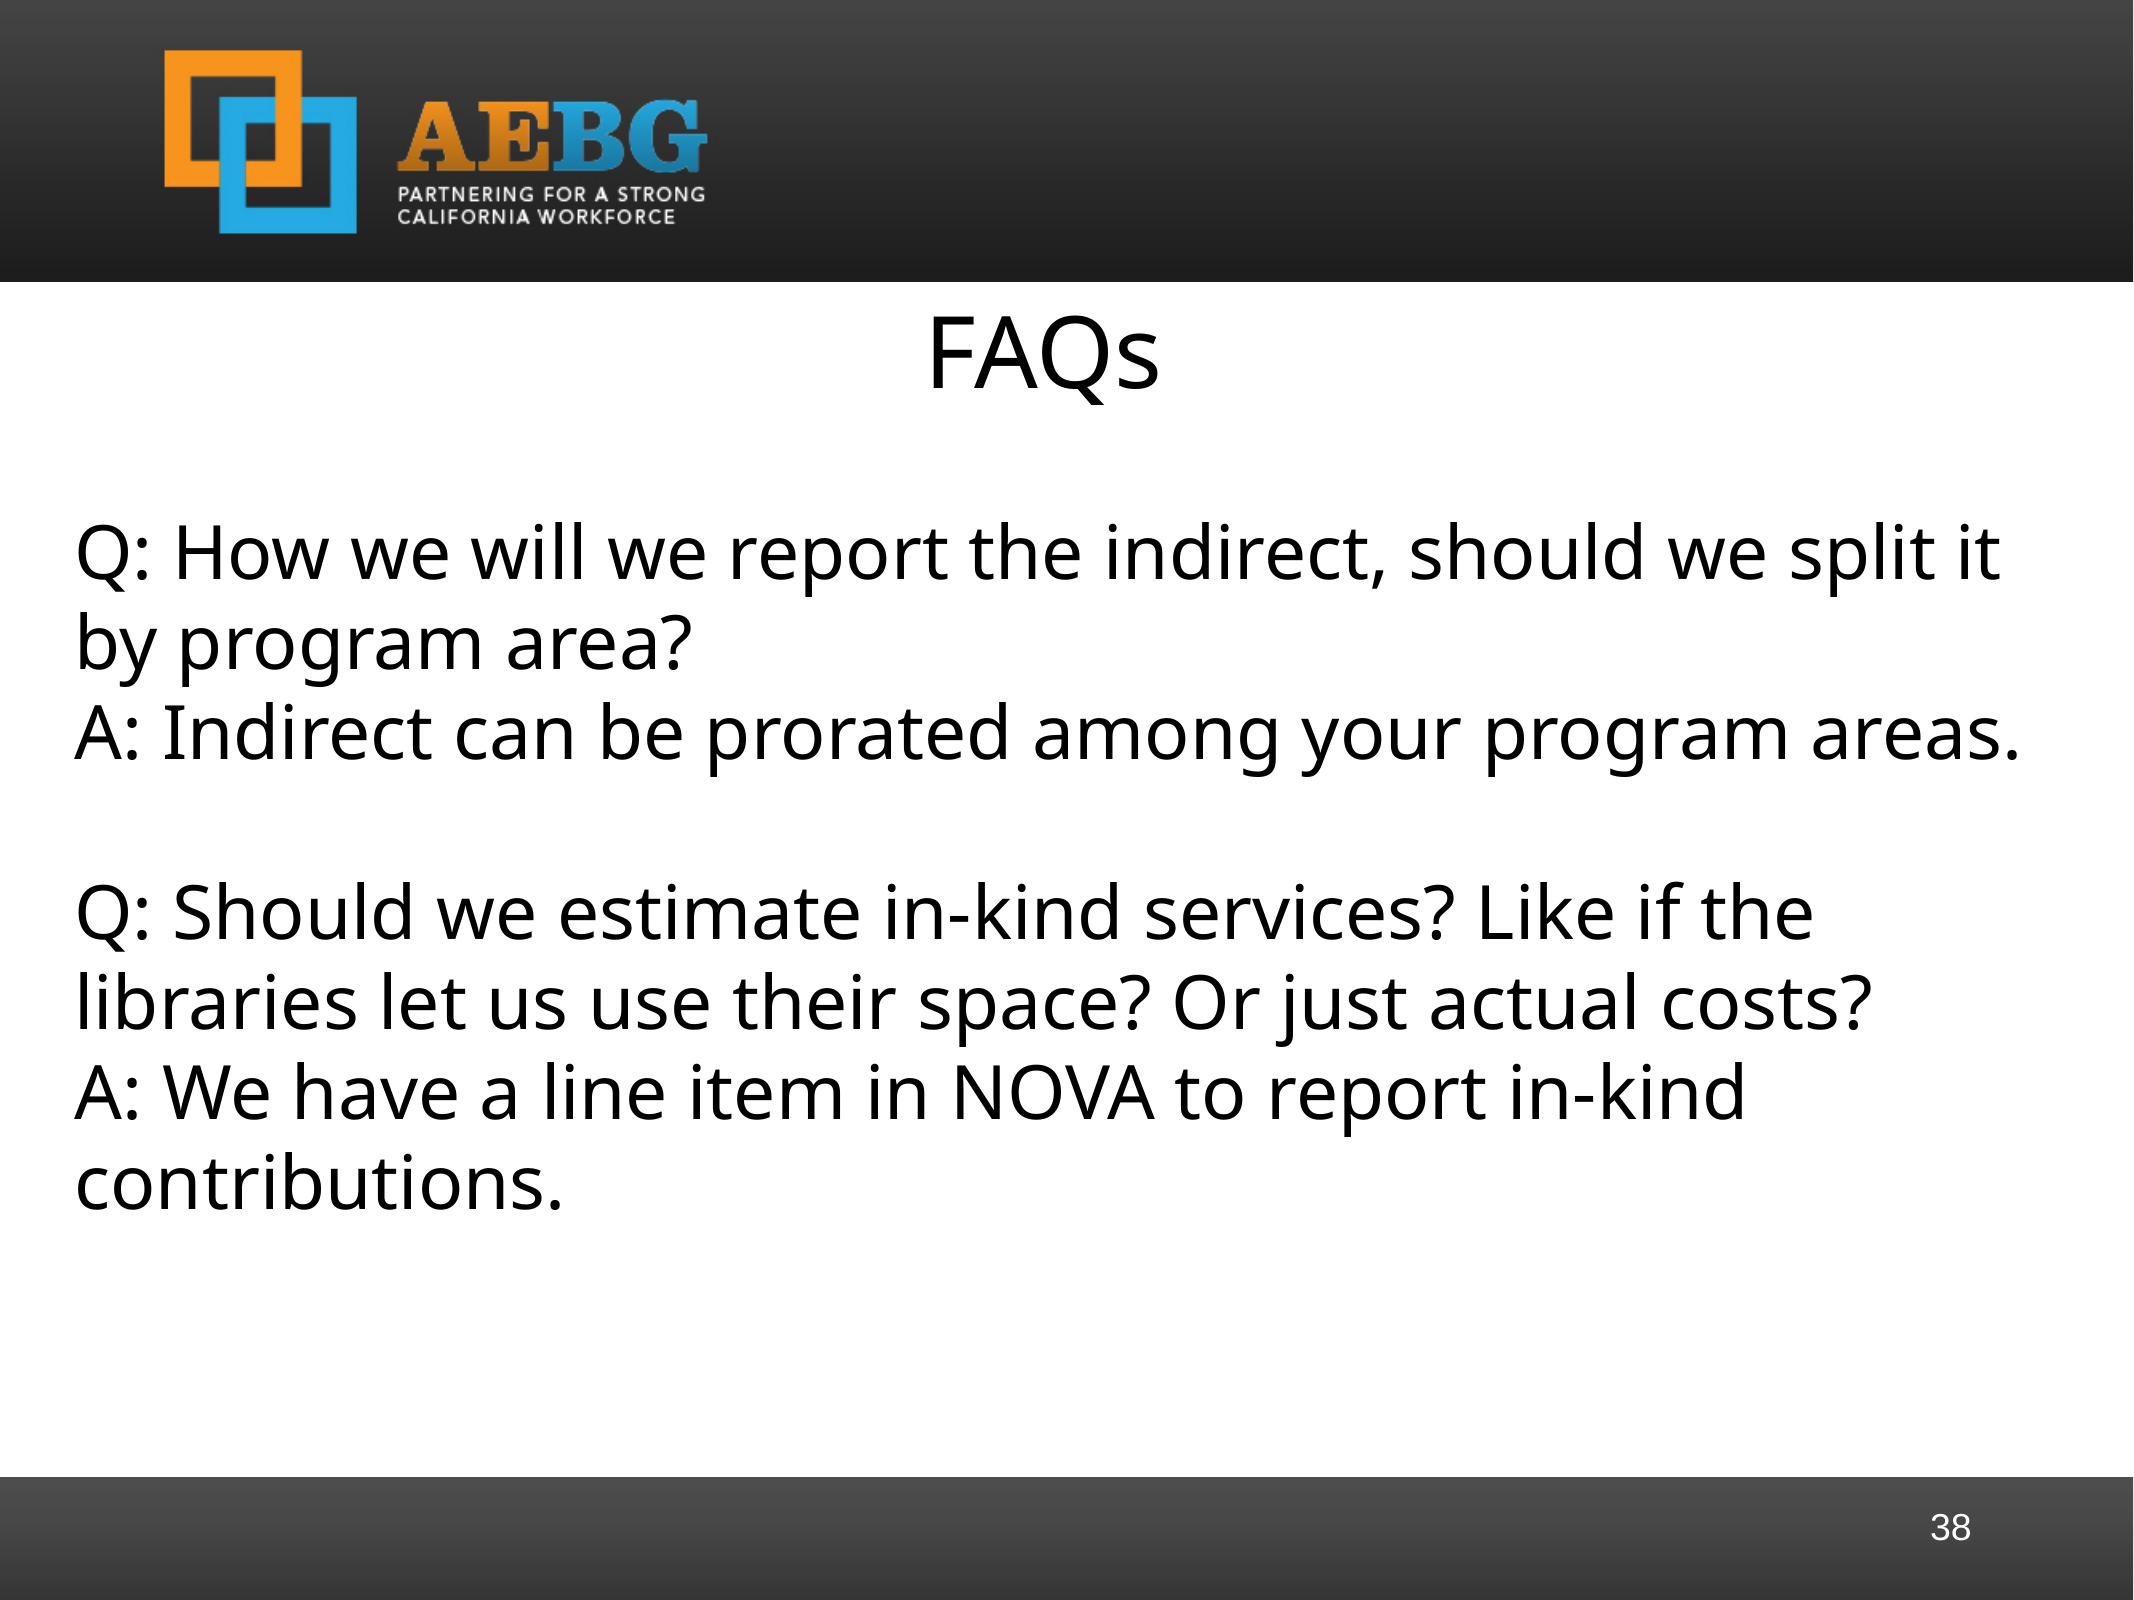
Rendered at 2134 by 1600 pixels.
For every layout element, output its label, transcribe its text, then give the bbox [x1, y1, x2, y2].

slide_number 38 [1506, 1483, 1987, 1569]
list Q: How we will we report the indirect, should we split it by program area? A: Indirect can be prorated among your program areas. Q: Should we estimate in-kind services? Like if the libraries let us use their space? Or just actual costs? A: We have a line item in NOVA to report in-kind contributions. [59, 497, 2073, 1447]
picture [0, 1477, 2134, 1600]
list FAQs [60, 281, 2028, 465]
picture [0, 0, 2134, 282]
